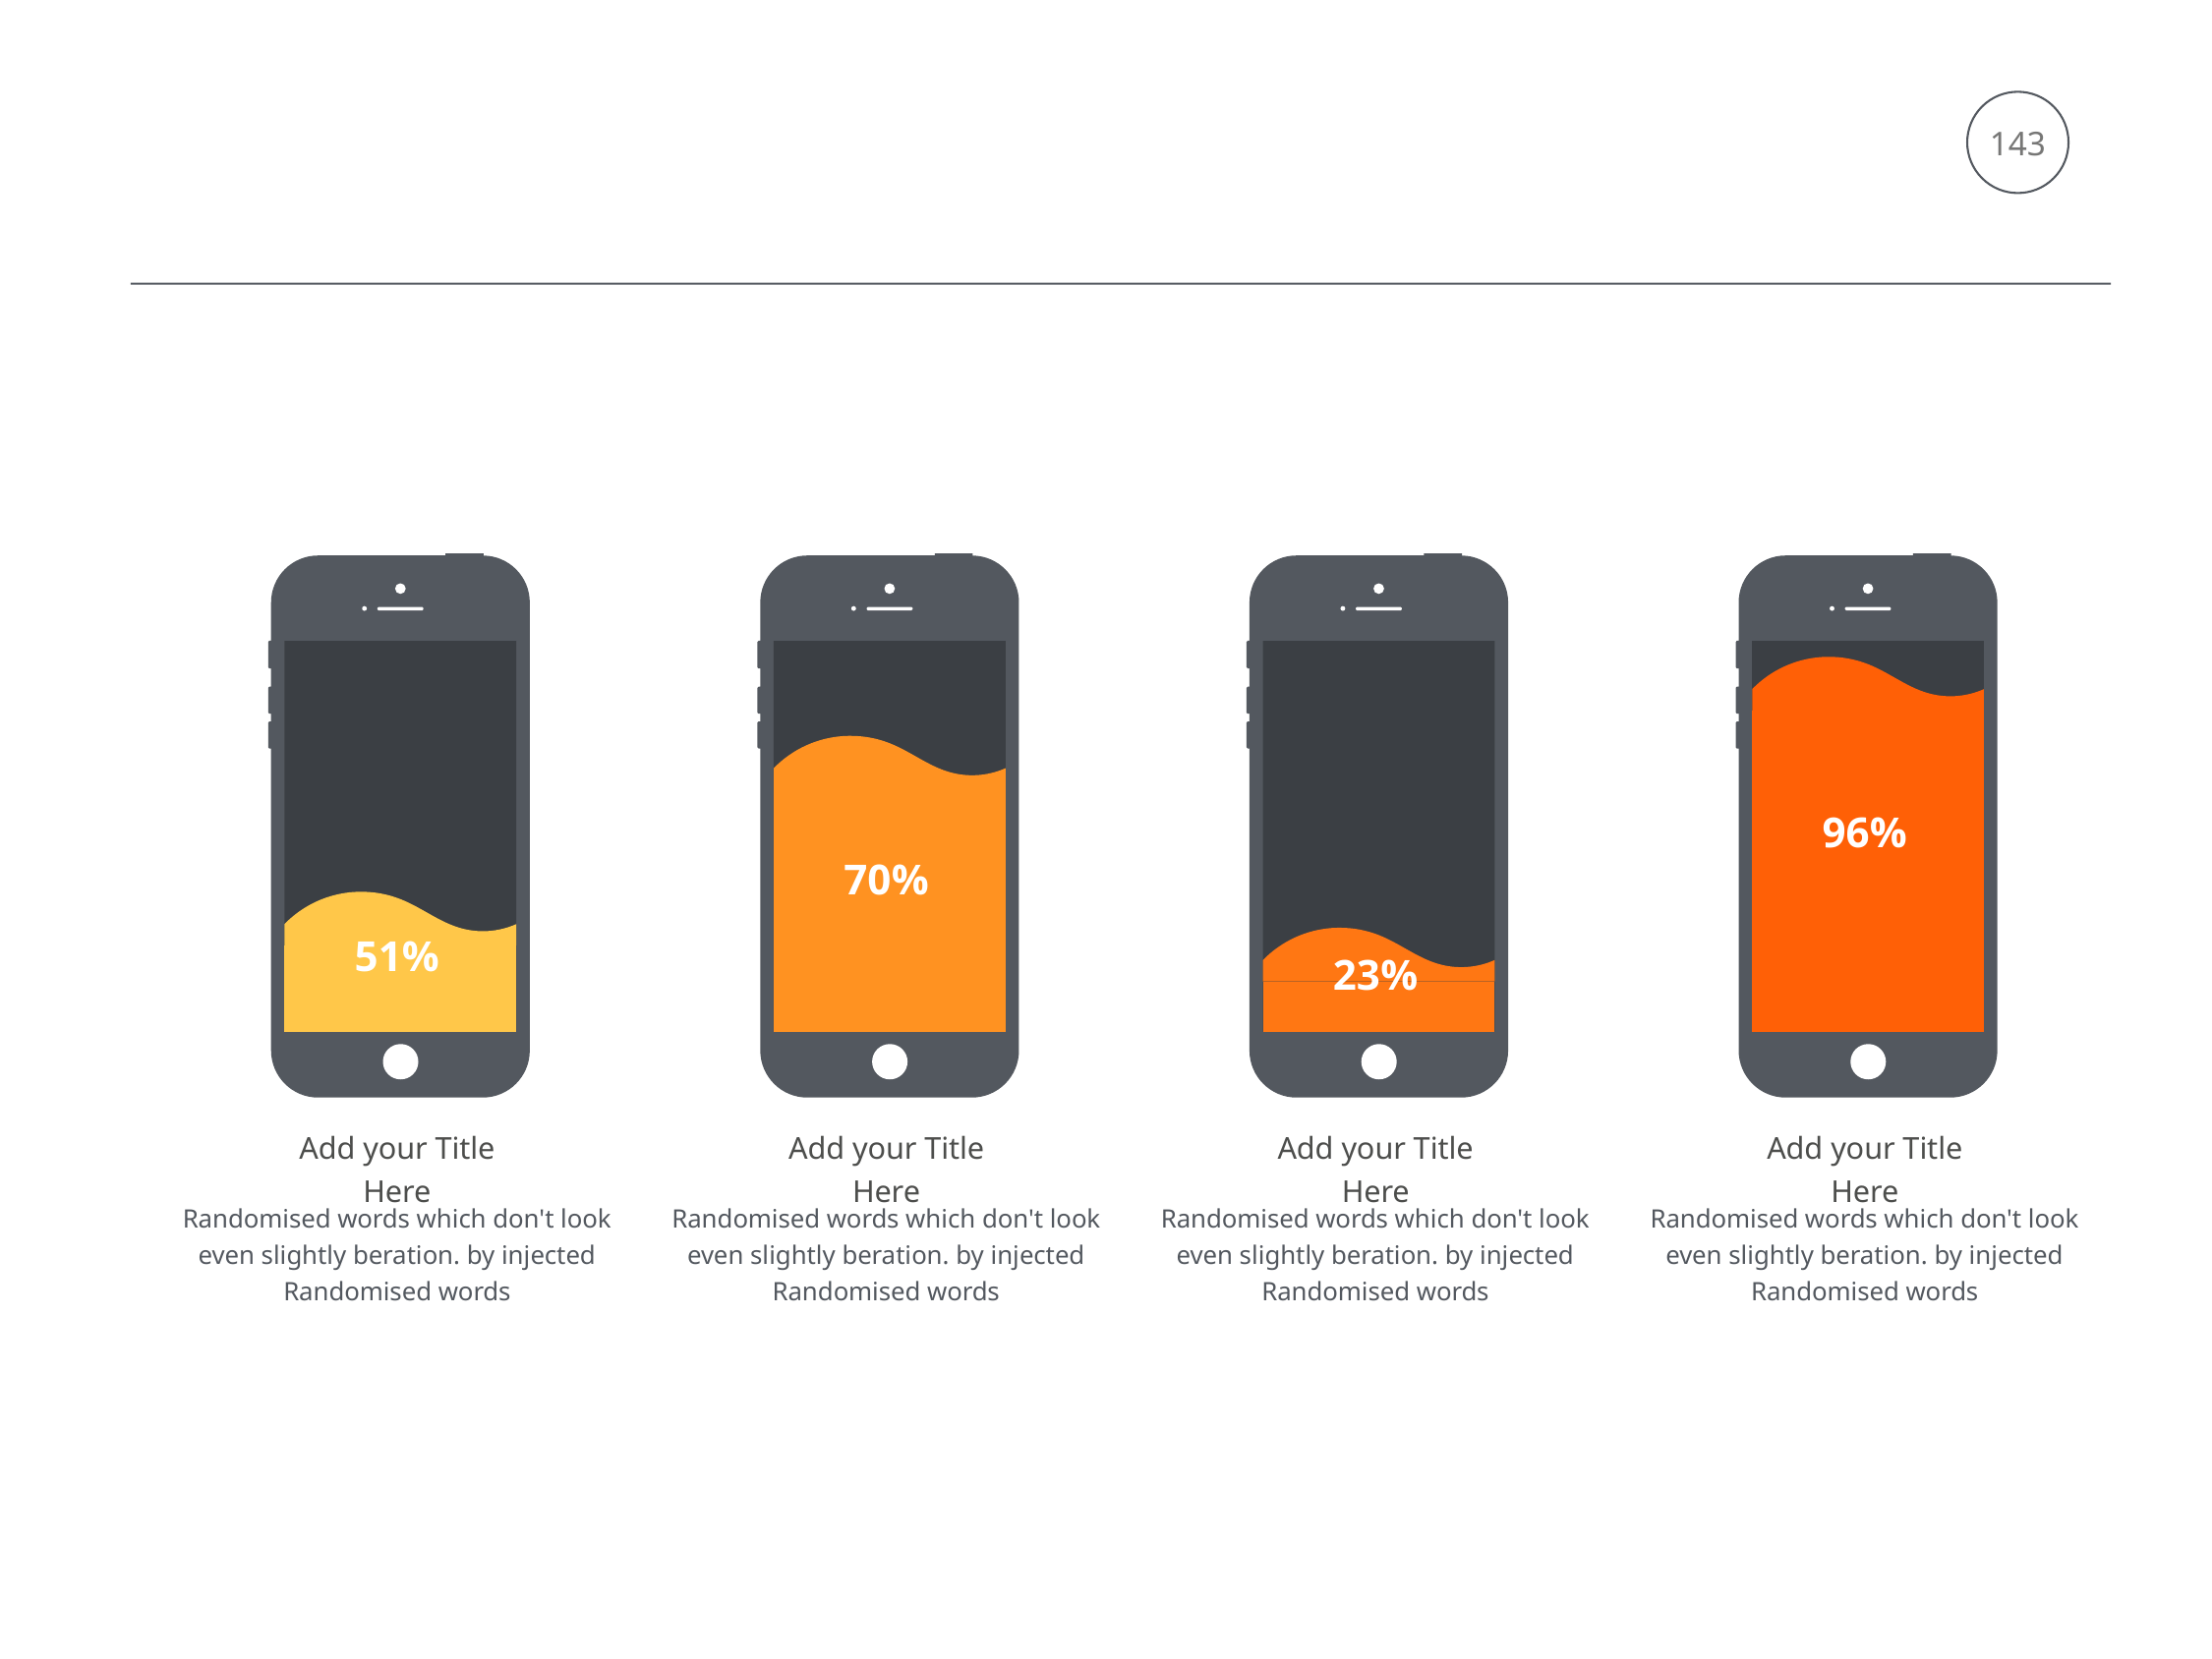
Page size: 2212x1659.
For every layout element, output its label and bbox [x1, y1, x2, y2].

text_box [267, 553, 530, 1098]
text_box [1246, 553, 1509, 1098]
text_box [757, 553, 1019, 1098]
text_box [1153, 1141, 1598, 1315]
text_box [1642, 1141, 2087, 1315]
text_box [175, 1141, 619, 1315]
text_box [1735, 553, 1998, 1098]
slide_number [1965, 86, 2070, 196]
text_box [664, 1141, 1109, 1315]
